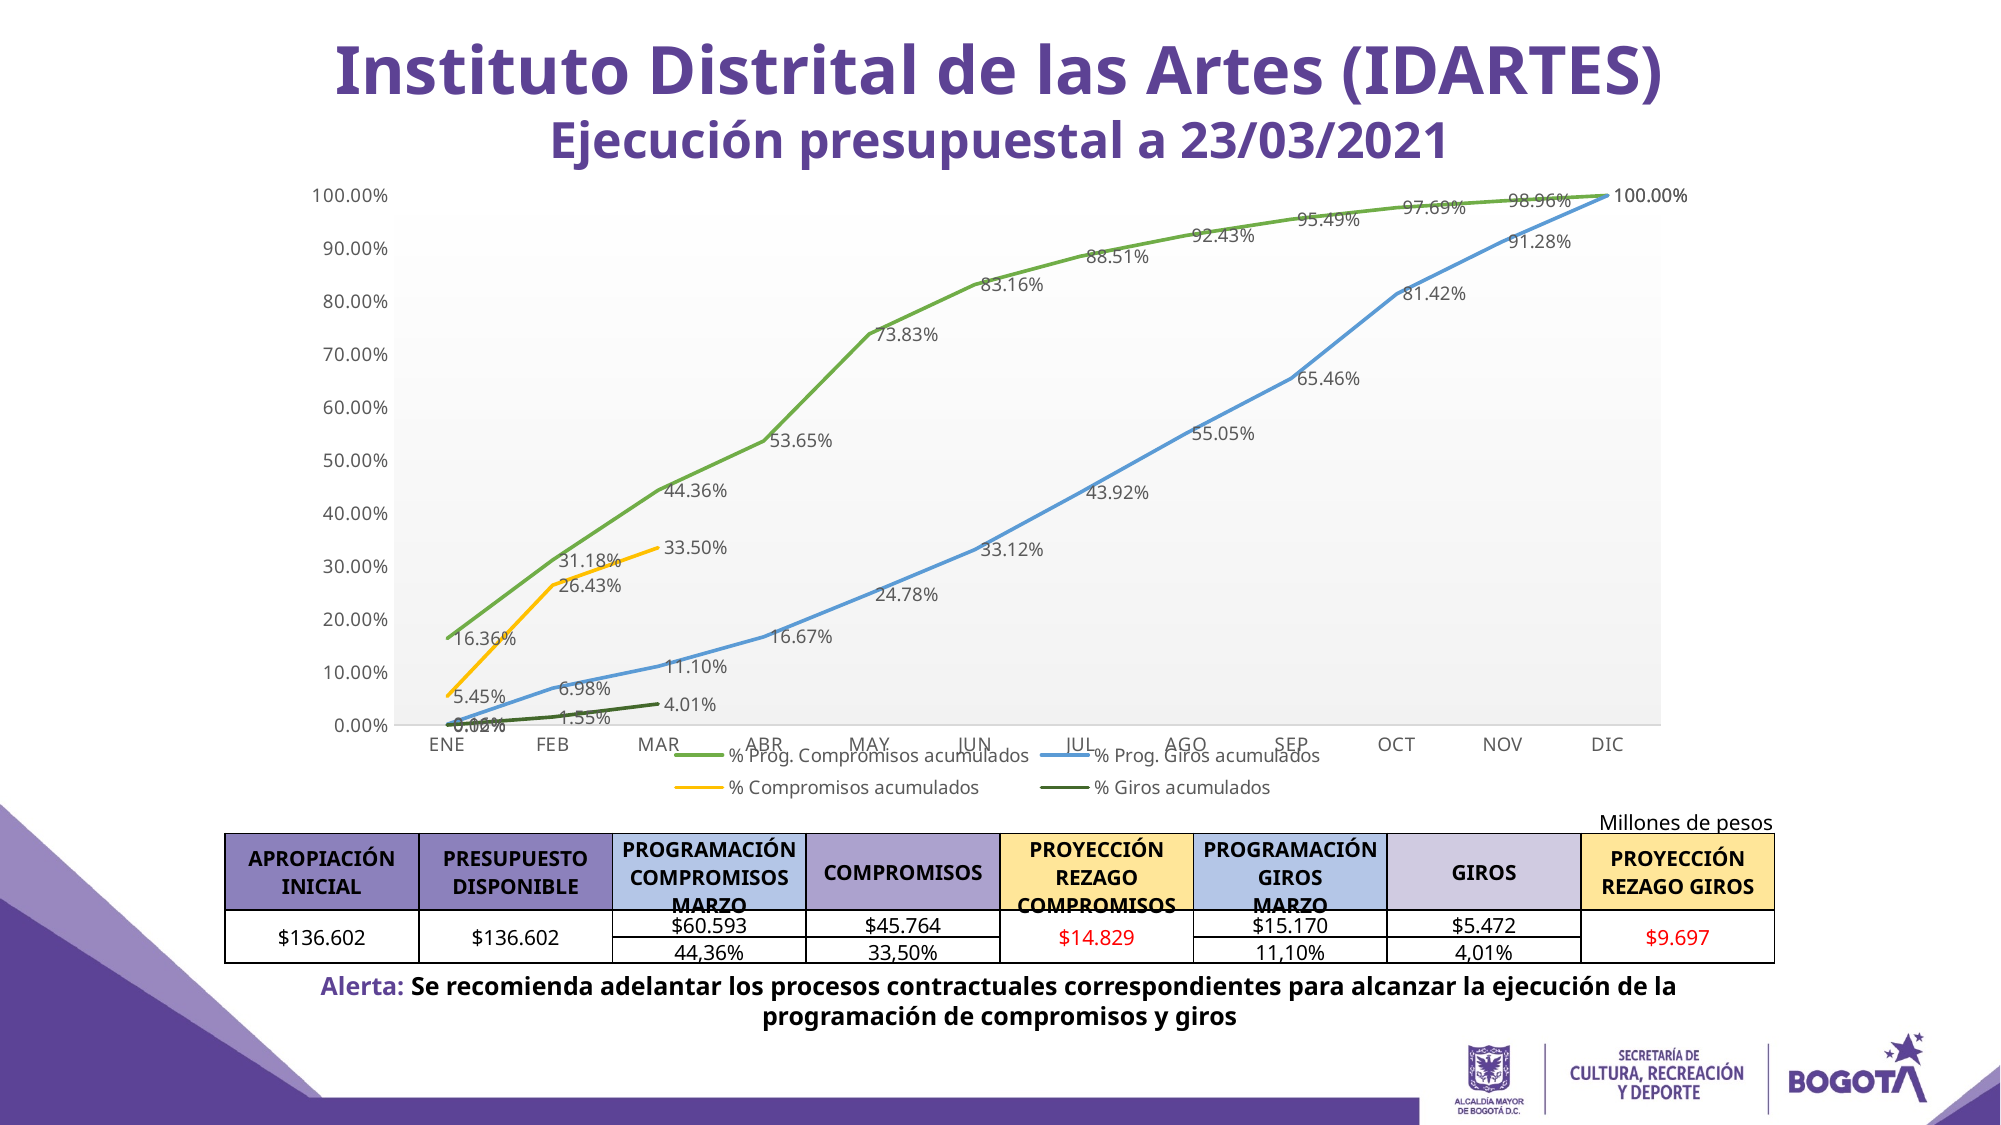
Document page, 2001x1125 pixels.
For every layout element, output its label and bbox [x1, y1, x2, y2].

chart [311, 177, 1689, 807]
picture [0, 0, 2001, 1125]
